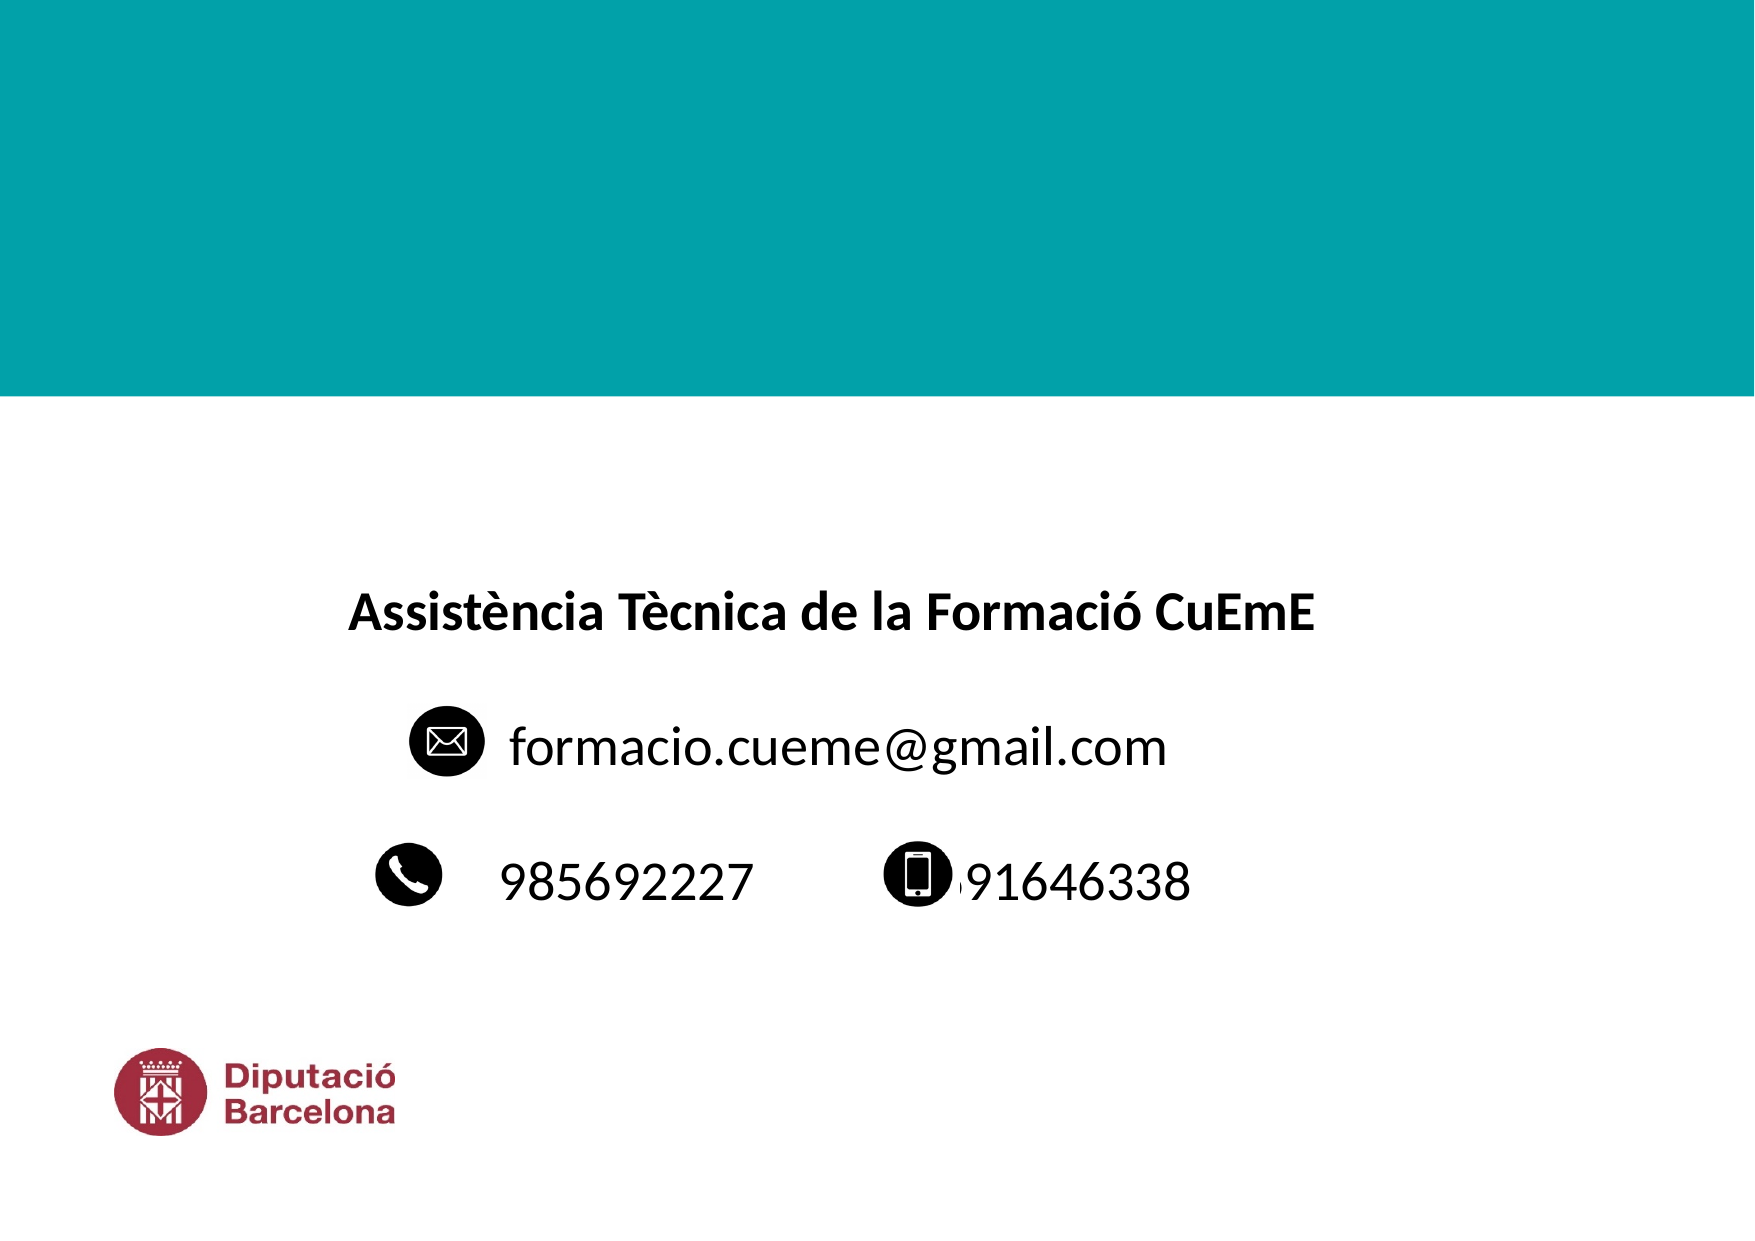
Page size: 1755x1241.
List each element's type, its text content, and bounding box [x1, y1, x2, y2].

text_box [0, 0, 1755, 397]
text_box Assistència Tècnica de la Formació CuEmE formacio.cueme@gmail.com 985692227 691646338 [0, 565, 1716, 921]
picture [371, 839, 448, 912]
picture [407, 702, 487, 780]
picture [876, 836, 960, 911]
picture [114, 1048, 395, 1136]
